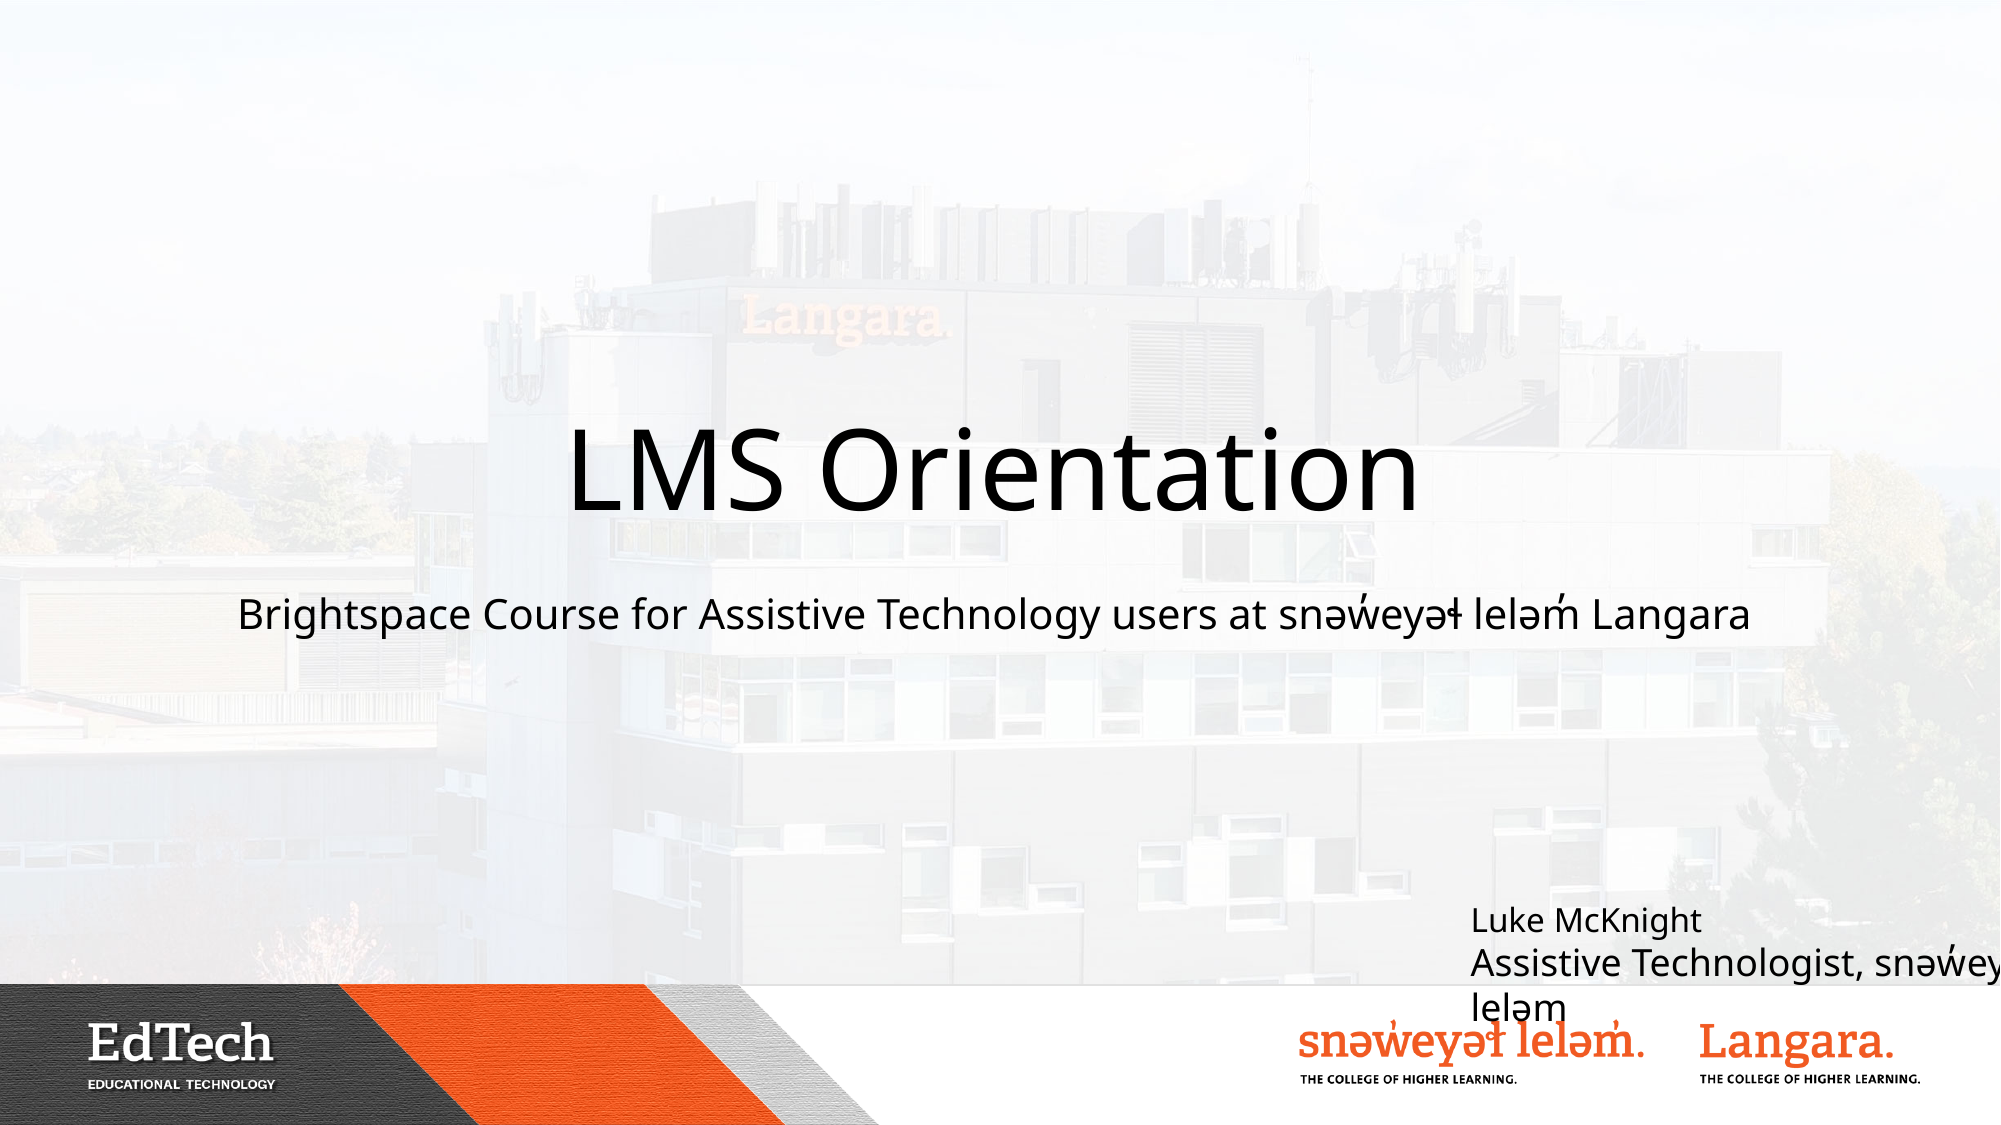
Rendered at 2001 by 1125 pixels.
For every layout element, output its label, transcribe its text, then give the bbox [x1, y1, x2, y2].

list Brightspace Course for Assistive Technology users at snəw̓eyəɬ leləm̓ Langara [46, 585, 1943, 641]
text_box Luke McKnight Assistive Technologist, snəw̓eyəɬ leləm [1455, 891, 2000, 1037]
picture [0, 0, 2001, 1125]
title LMS Orientation [45, 365, 1942, 583]
